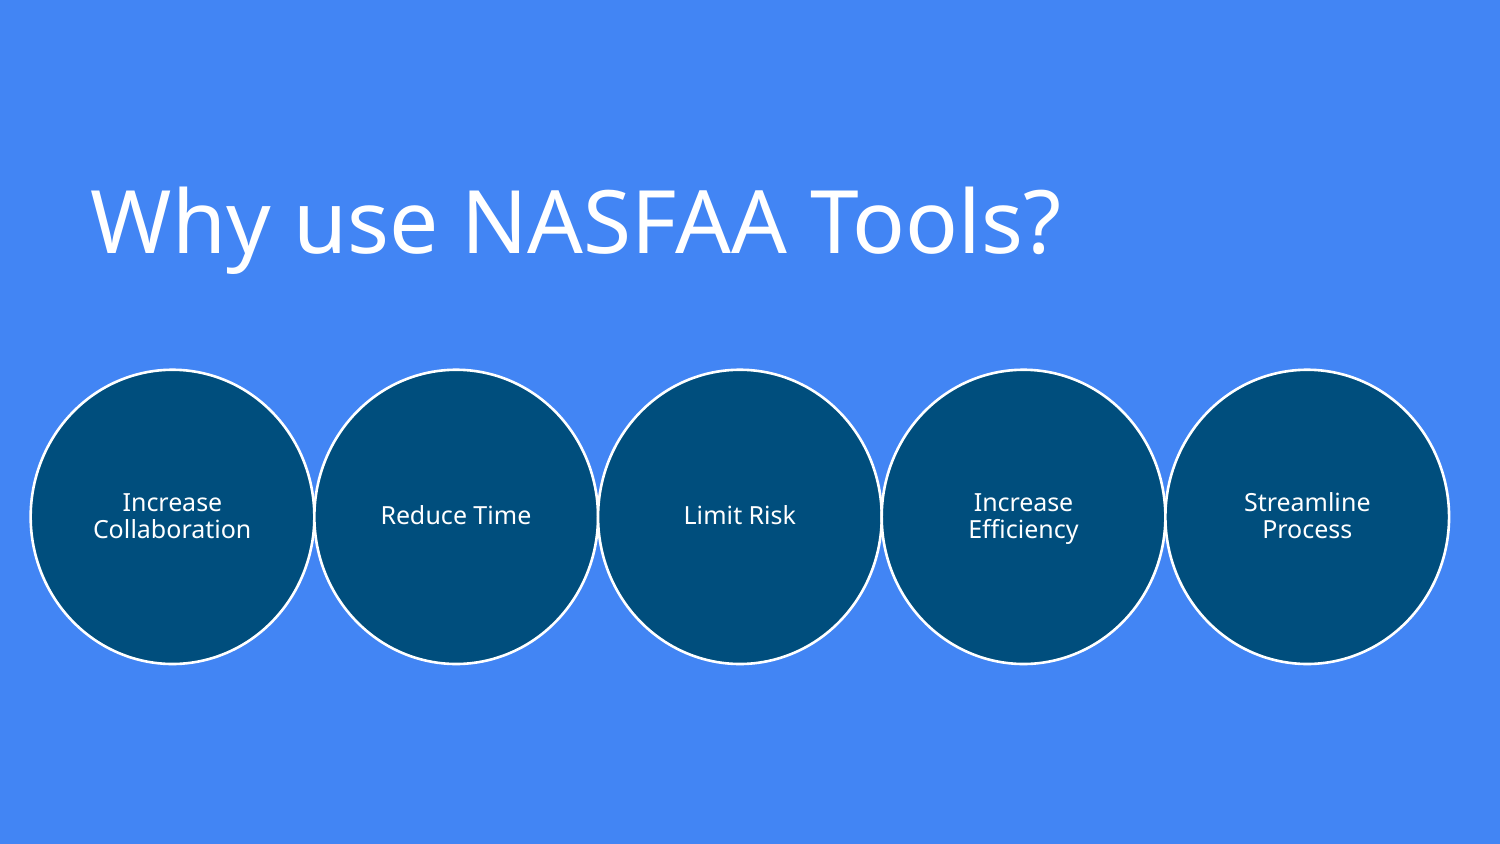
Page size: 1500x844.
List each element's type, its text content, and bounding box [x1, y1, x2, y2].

title Why use NASFAA Tools? [75, 148, 1425, 289]
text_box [30, 369, 1450, 665]
